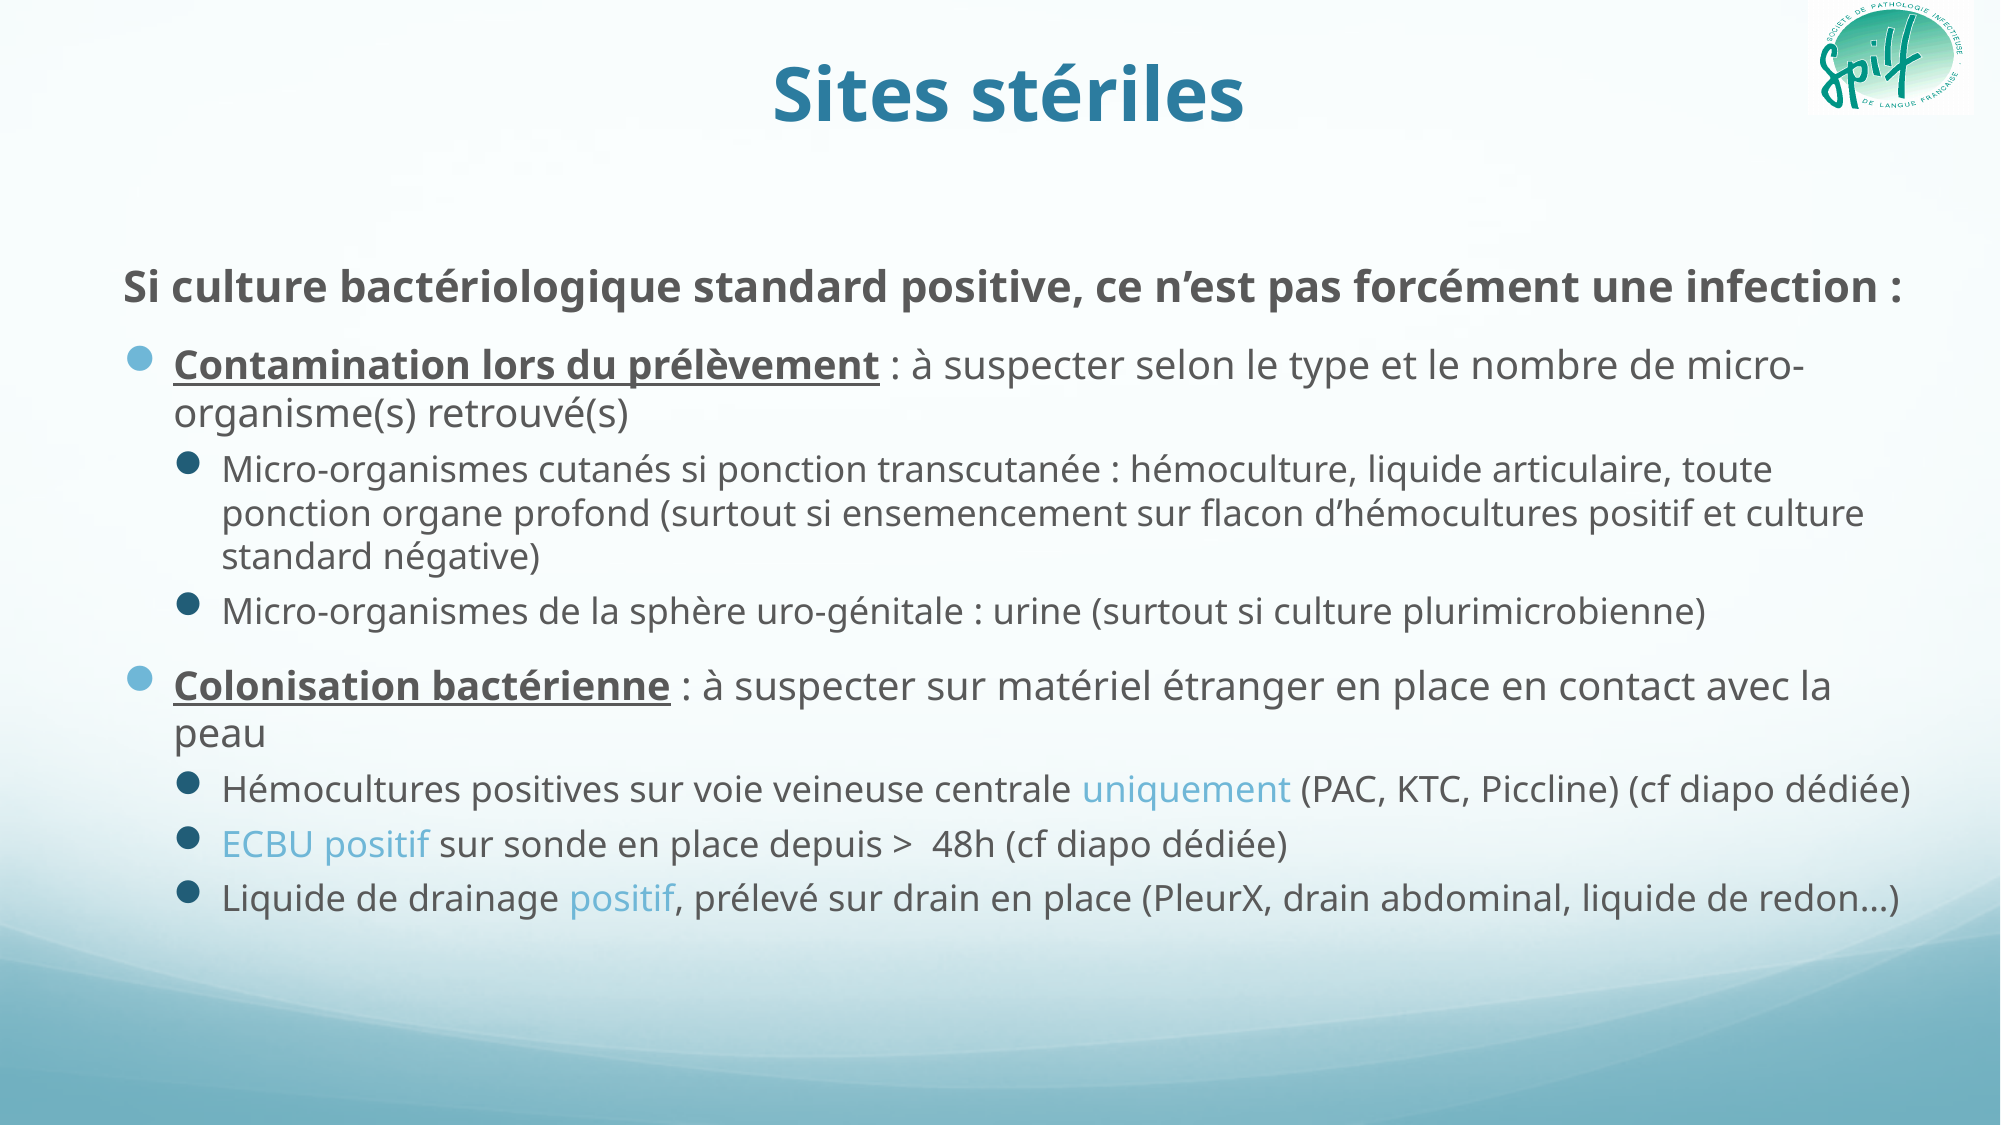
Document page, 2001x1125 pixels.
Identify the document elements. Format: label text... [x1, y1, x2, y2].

picture [1808, 0, 1974, 115]
list Si culture bactériologique standard positive, ce n’est pas forcément une infection : Contamination lors du prélèvement : à suspecter selon le type et le nombre de micro-organisme(s) retrouvé(s) Micro-organismes cutanés si ponction transcutanée : hémoculture, liquide articulaire, toute ponction organe profond (surtout si ensemencement sur flacon d’hémocultures positif et culture standard négative) Micro-organismes de la sphère uro-génitale : urine (surtout si culture plurimicrobienne) Colonisation bactérienne : à suspecter sur matériel étranger en place en contact avec la peau Hémocultures positives sur voie veineuse centrale uniquement (PAC, KTC, Piccline) (cf diapo dédiée) ECBU positif sur sonde en place depuis > 48h (cf diapo dédiée) Liquide de drainage positif, prélevé sur drain en place (PleurX, drain abdominal, liquide de redon…) [108, 251, 1930, 1065]
title Sites stériles [146, 65, 1872, 144]
